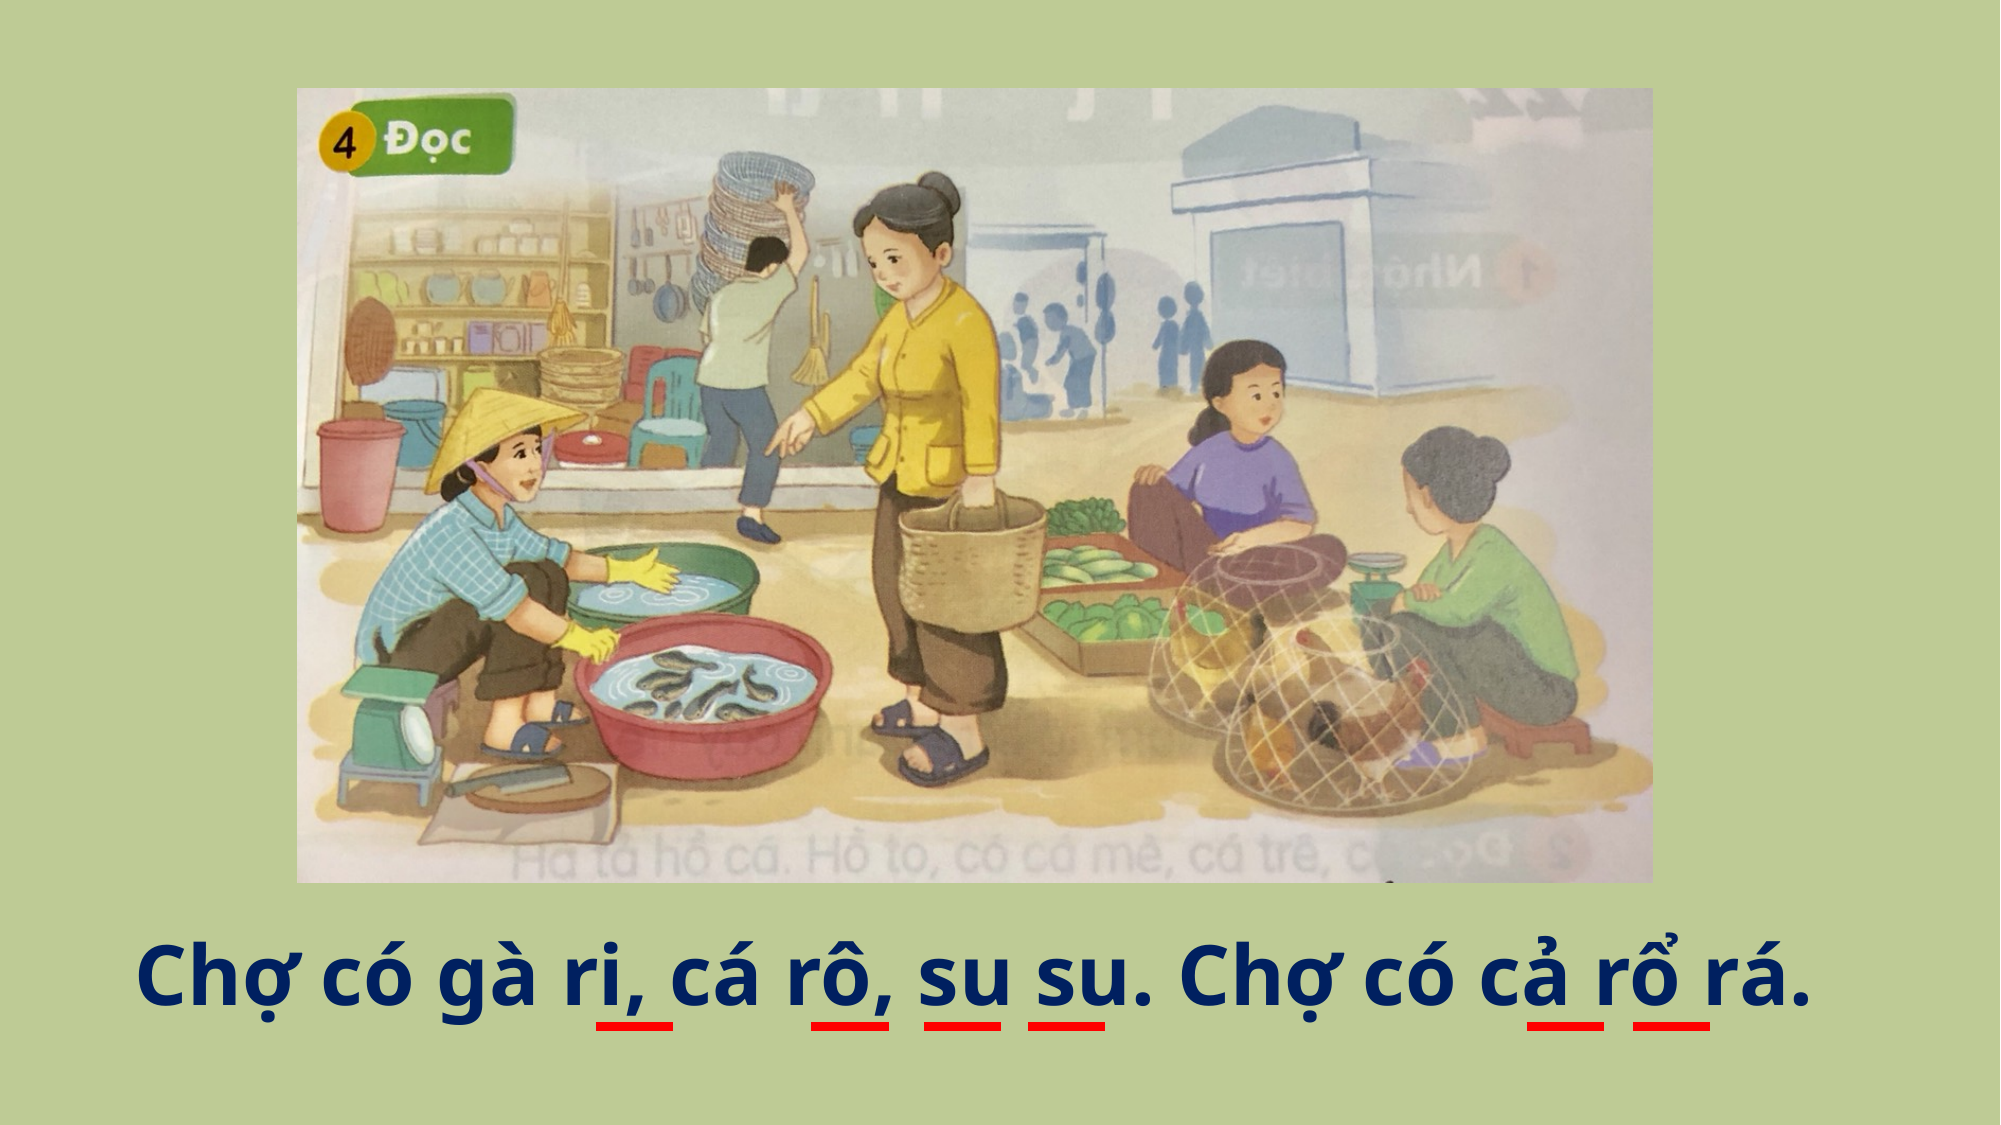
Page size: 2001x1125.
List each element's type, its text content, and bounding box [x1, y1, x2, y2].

text_box Chợ có gà ri, cá rô, su su. Chợ có cả rổ rá. [33, 882, 1916, 1061]
picture [296, 88, 1653, 884]
